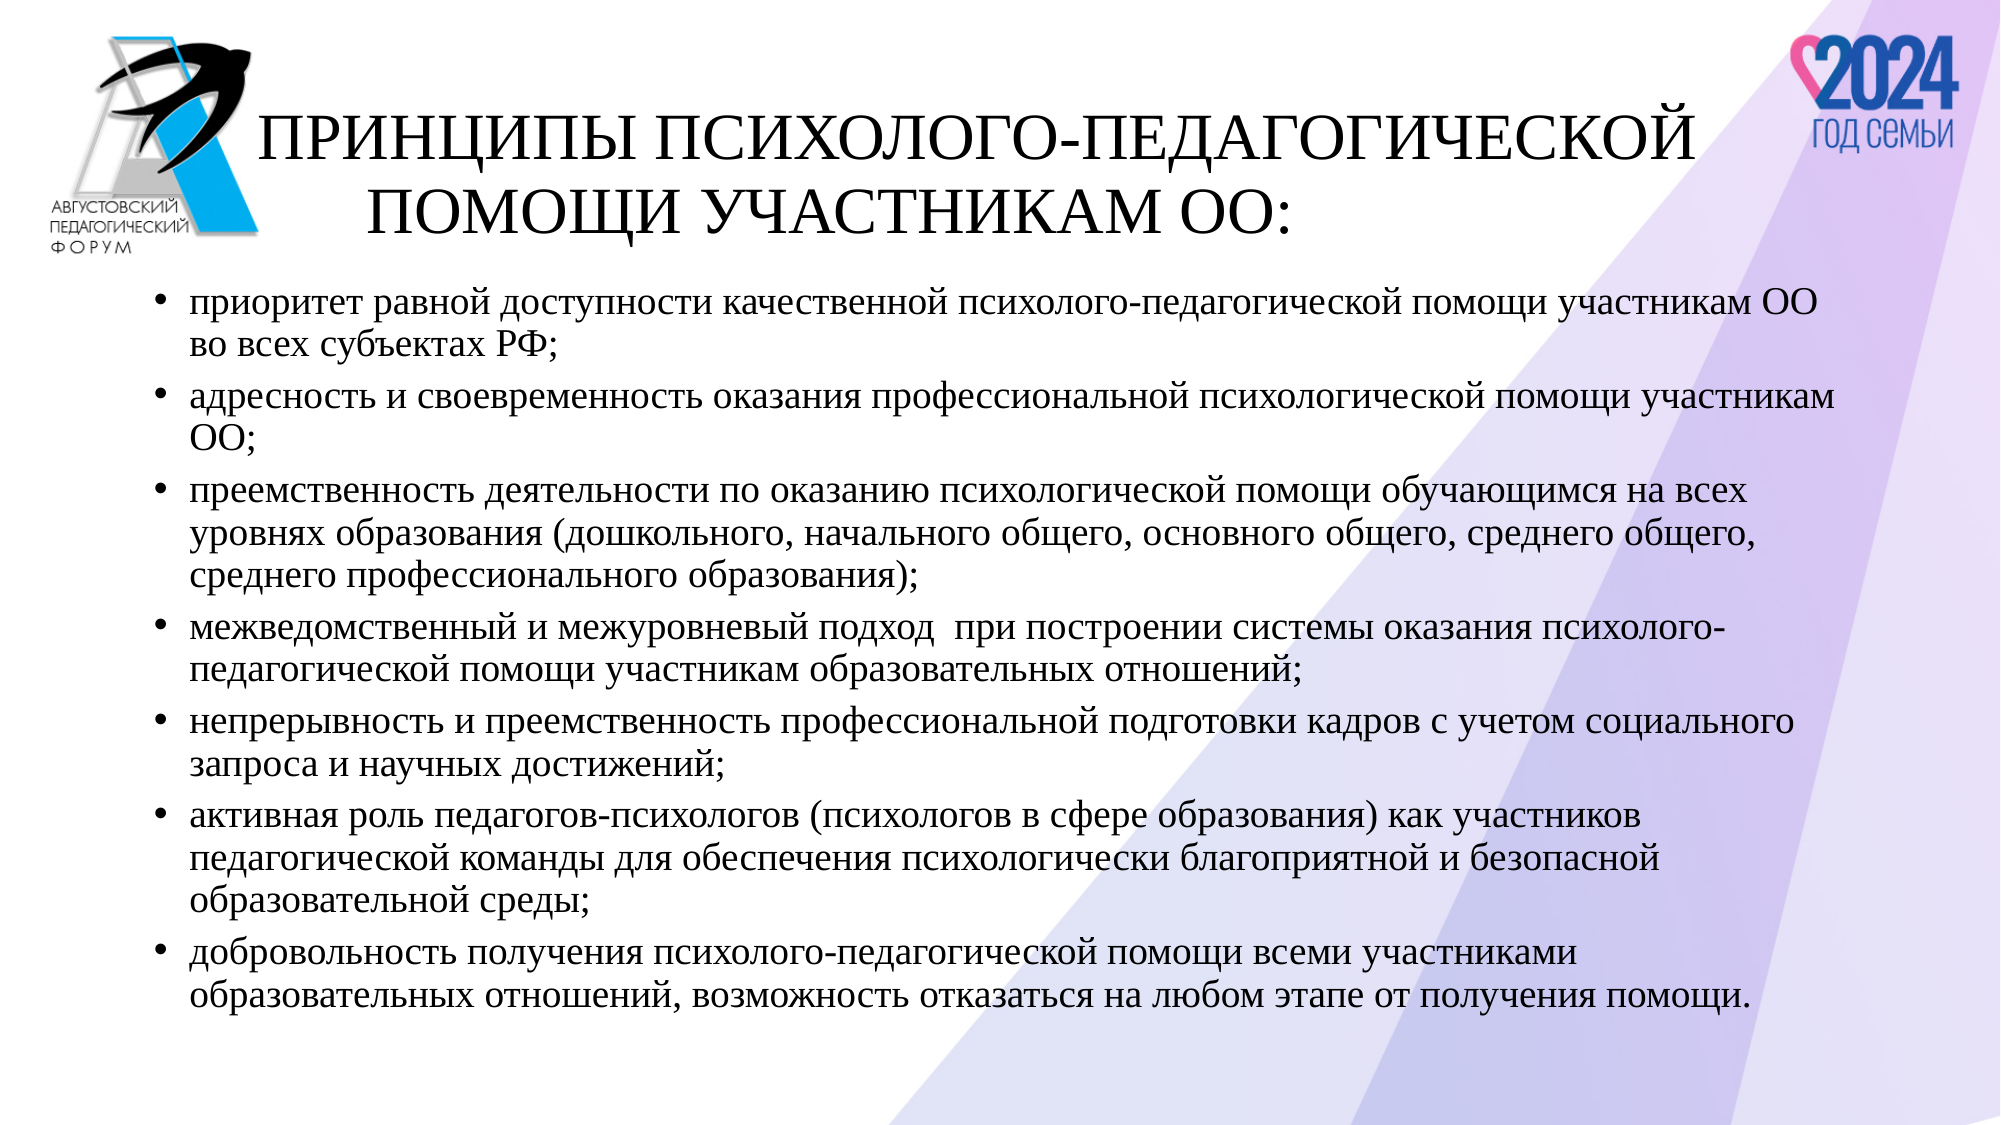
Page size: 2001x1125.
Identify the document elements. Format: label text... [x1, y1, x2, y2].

list приоритет равной доступности качественной психолого-педагогической помощи участникам ОО во всех субъектах РФ; адресность и своевременность оказания профессиональной психологической помощи участникам ОО; преемственность деятельности по оказанию психологической помощи обучающимся на всех уровнях образования (дошкольного, начального общего, основного общего, среднего общего, среднего профессионального образования); межведомственный и межуровневый подход при построении системы оказания психолого-педагогической помощи участникам образовательных отношений; непрерывность и преемственность профессиональной подготовки кадров с учетом социального запроса и научных достижений; активная роль педагогов-психологов (психологов в сфере образования) как участников педагогической команды для обеспечения психологически благоприятной и безопасной образовательной среды; добровольность получения психолого-педагогической помощи всеми участниками образовательных отношений, возможность отказаться на любом этапе от получения помощи. [138, 272, 1864, 1034]
title ПРИНЦИПЫ ПСИХОЛОГО-ПЕДАГОГИЧЕСКОЙ ПОМОЩИ УЧАСТНИКАМ ОО: [137, 59, 1863, 278]
picture [0, 0, 2001, 1125]
